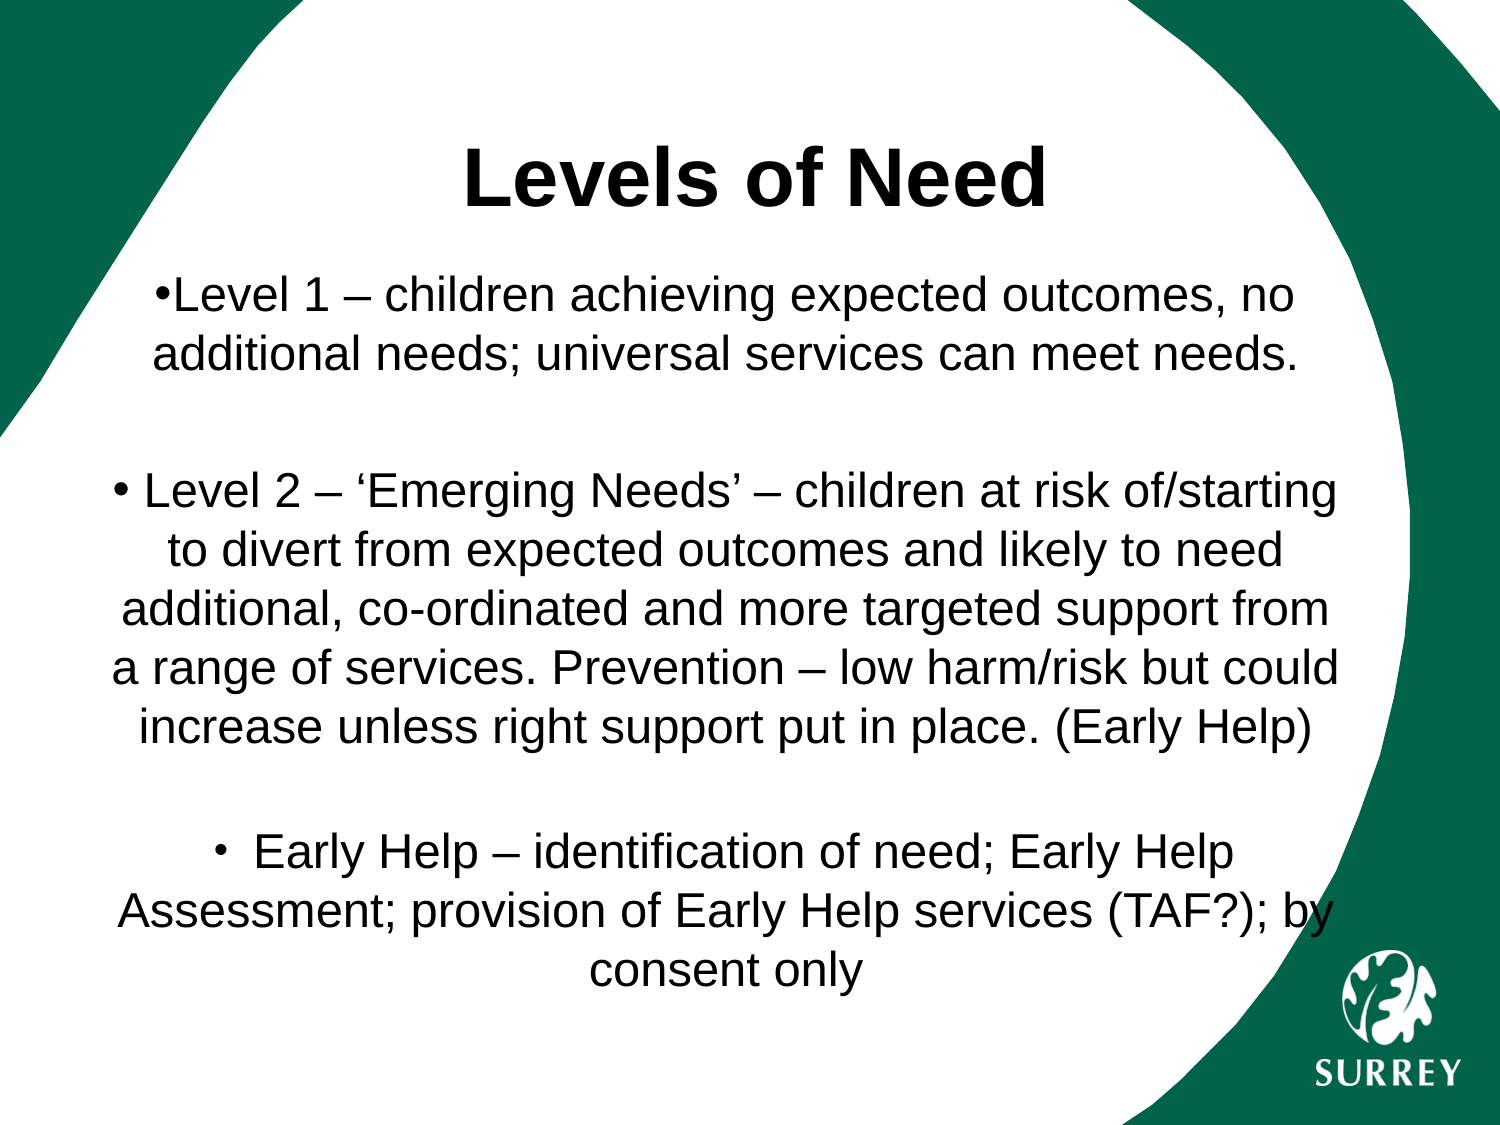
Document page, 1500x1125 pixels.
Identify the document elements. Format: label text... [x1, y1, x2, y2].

title Levels of Need [76, 90, 1436, 256]
picture [1316, 950, 1461, 1086]
text_box [1121, 0, 1500, 1125]
subtitle Level 1 – children achieving expected outcomes, no additional needs; universal services can meet needs. Level 2 – ‘Emerging Needs’ – children at risk of/starting to divert from expected outcomes and likely to need additional, co-ordinated and more targeted support from a range of services. Prevention – low harm/risk but could increase unless right support put in place. (Early Help) Early Help – identification of need; Early Help Assessment; provision of Early Help services (TAF?); by consent only [88, 255, 1365, 1012]
text_box [0, 0, 304, 438]
